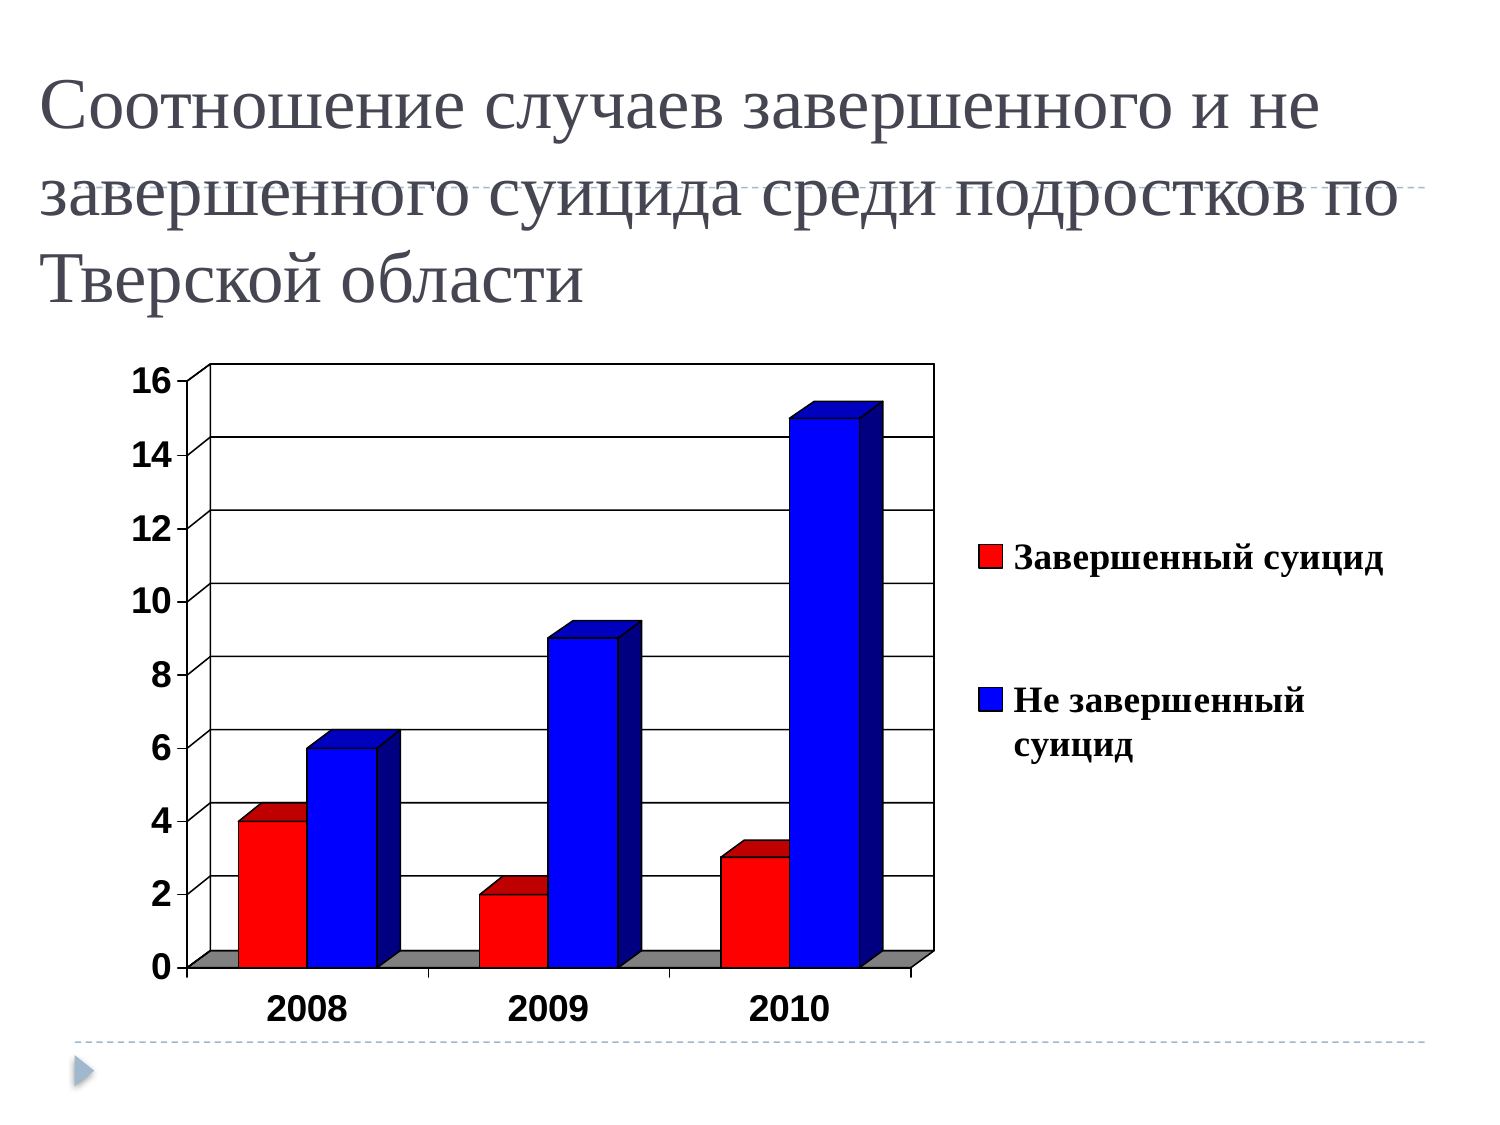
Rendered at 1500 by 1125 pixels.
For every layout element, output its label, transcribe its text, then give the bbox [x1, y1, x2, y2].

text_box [74, 324, 1420, 1068]
title Соотношение случаев завершенного и не завершенного суицида среди подростков по Тверской области [24, 45, 1475, 325]
